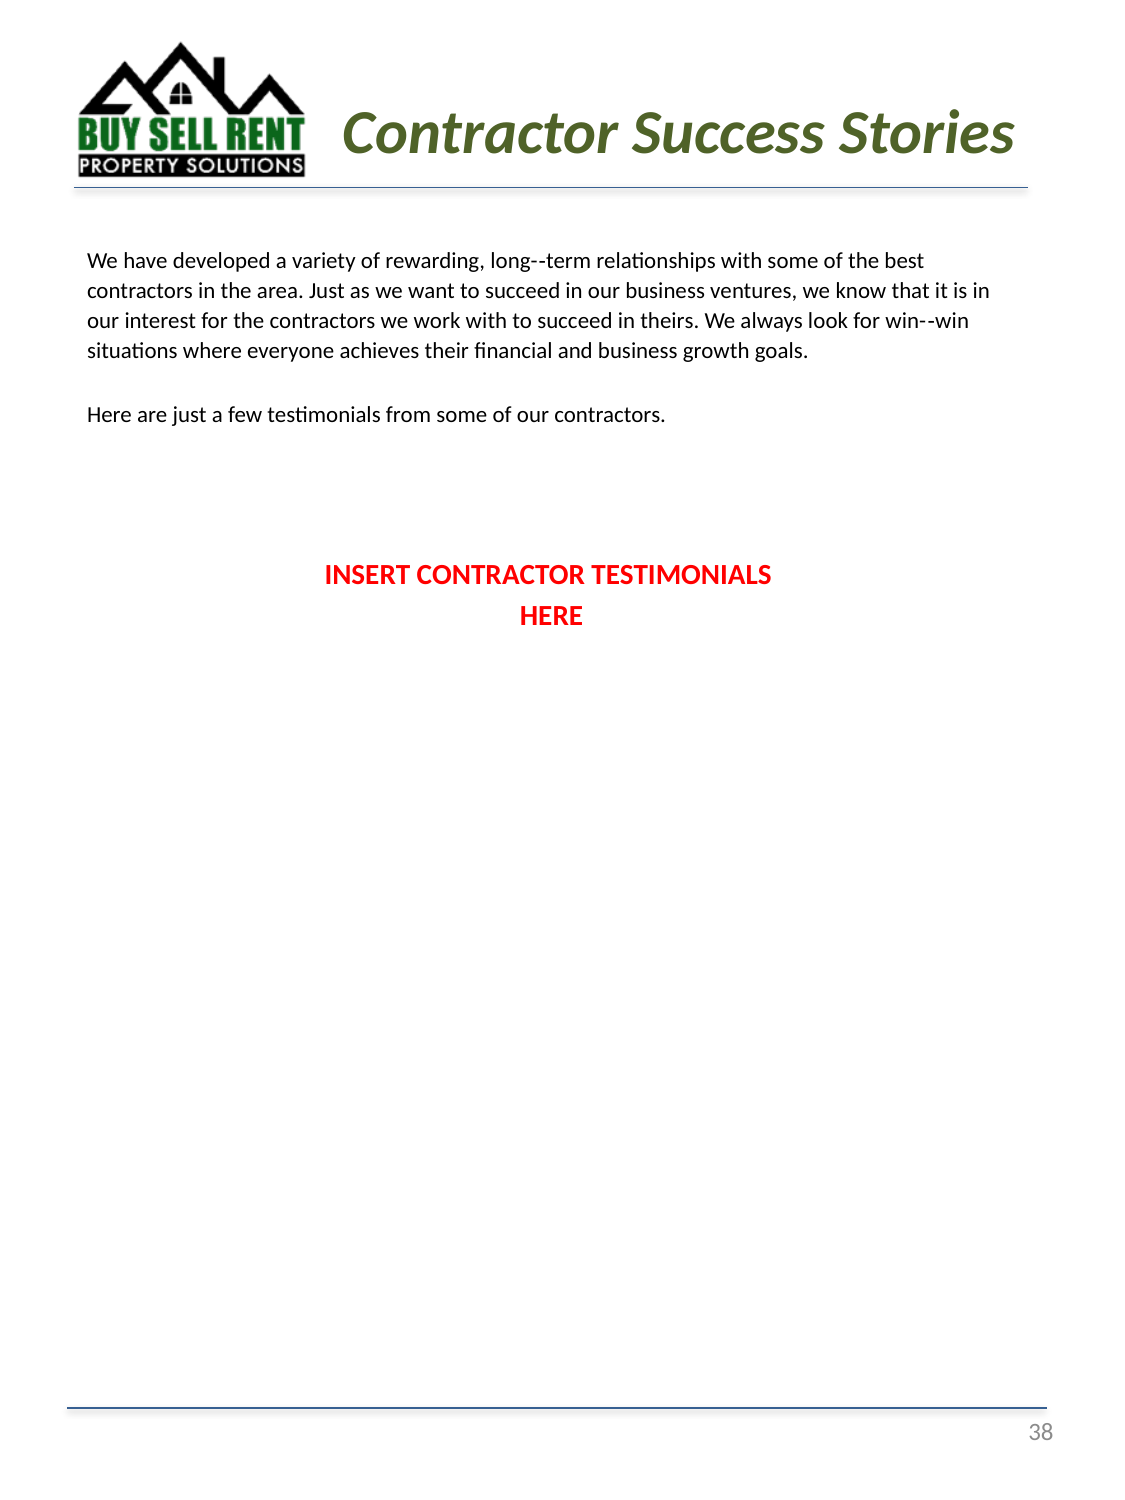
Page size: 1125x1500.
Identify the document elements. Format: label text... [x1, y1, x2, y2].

title Contractor Success Stories [73, 55, 1031, 201]
list We have developed a variety of rewarding, long-­‐term relationships with some of the best contractors in the area. Just as we want to succeed in our business ventures, we know that it is in our interest for the contractors we work with to succeed in theirs. We always look for win-­‐win situations where everyone achieves their financial and business growth goals. Here are just a few testimonials from some of our contractors. INSERT CONTRACTOR TESTIMONIALS HERE [72, 234, 1031, 1282]
picture [68, 34, 316, 187]
slide_number 38 [806, 1390, 1069, 1471]
